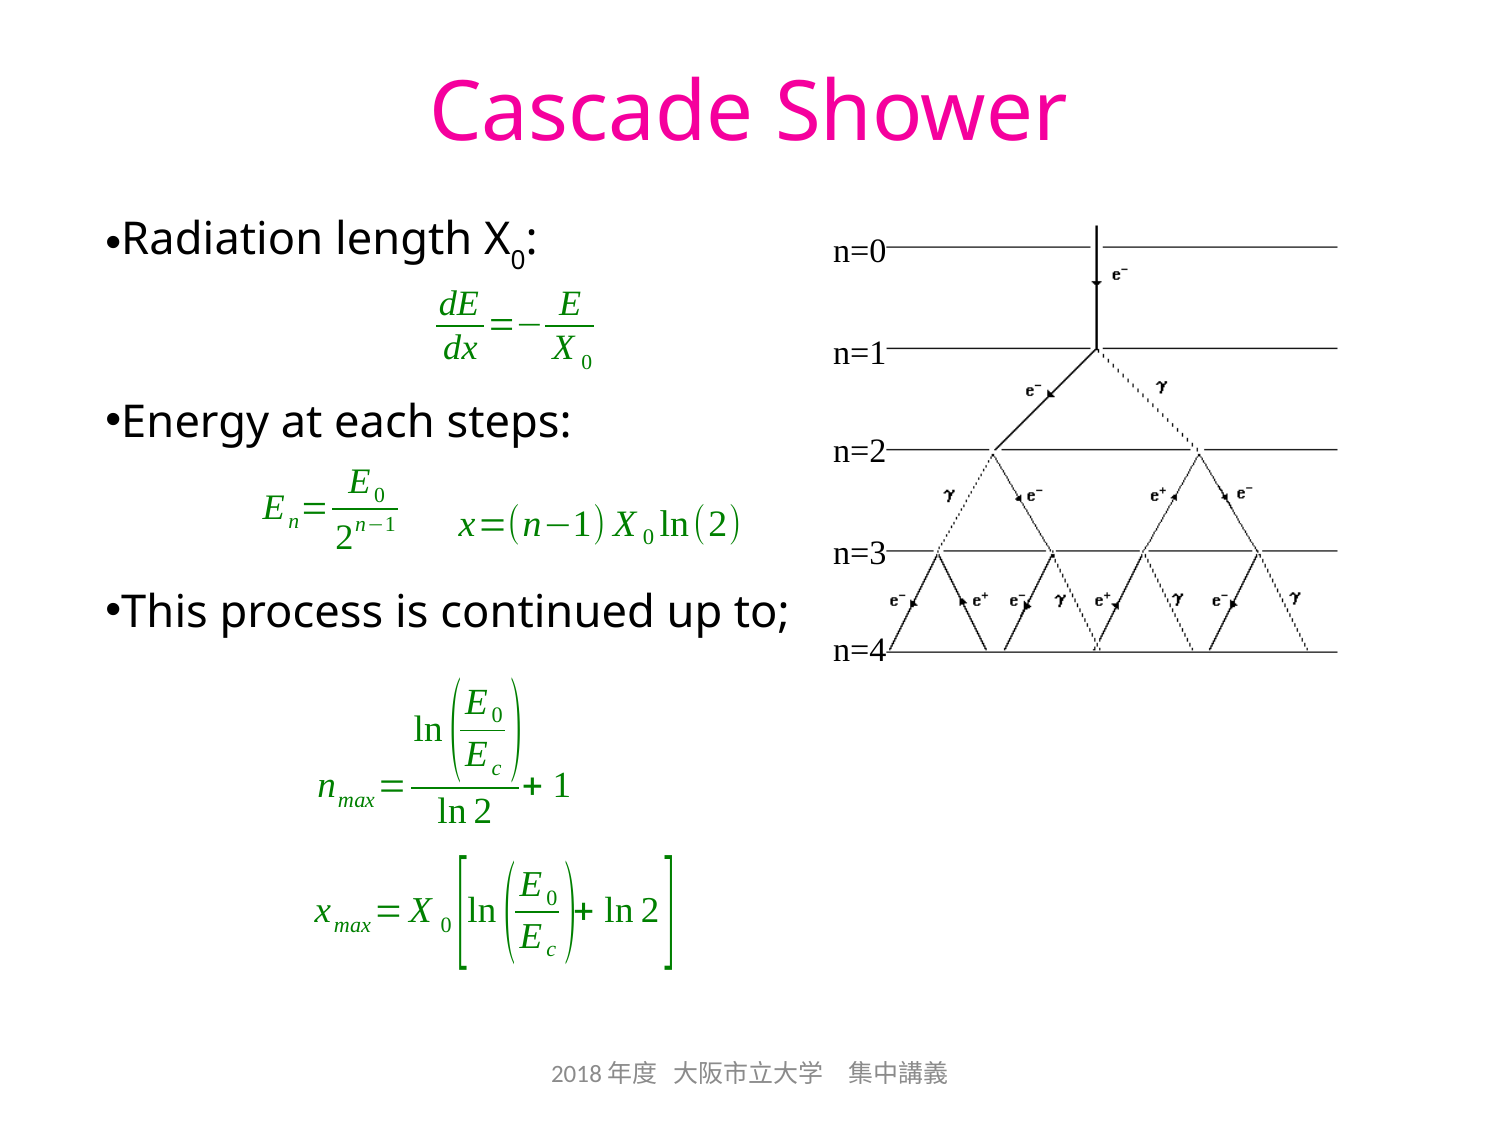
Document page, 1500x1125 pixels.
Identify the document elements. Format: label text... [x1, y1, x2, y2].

footer 2018年度 大阪市立大学 集中講義 [512, 1042, 988, 1103]
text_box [305, 853, 677, 976]
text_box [311, 675, 579, 835]
list Radiation length X0: Energy at each steps: This process is continued up to; [90, 206, 783, 732]
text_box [253, 461, 409, 562]
title Cascade Shower [119, 1, 1379, 206]
picture [787, 196, 1408, 728]
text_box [449, 501, 751, 551]
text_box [428, 283, 606, 378]
